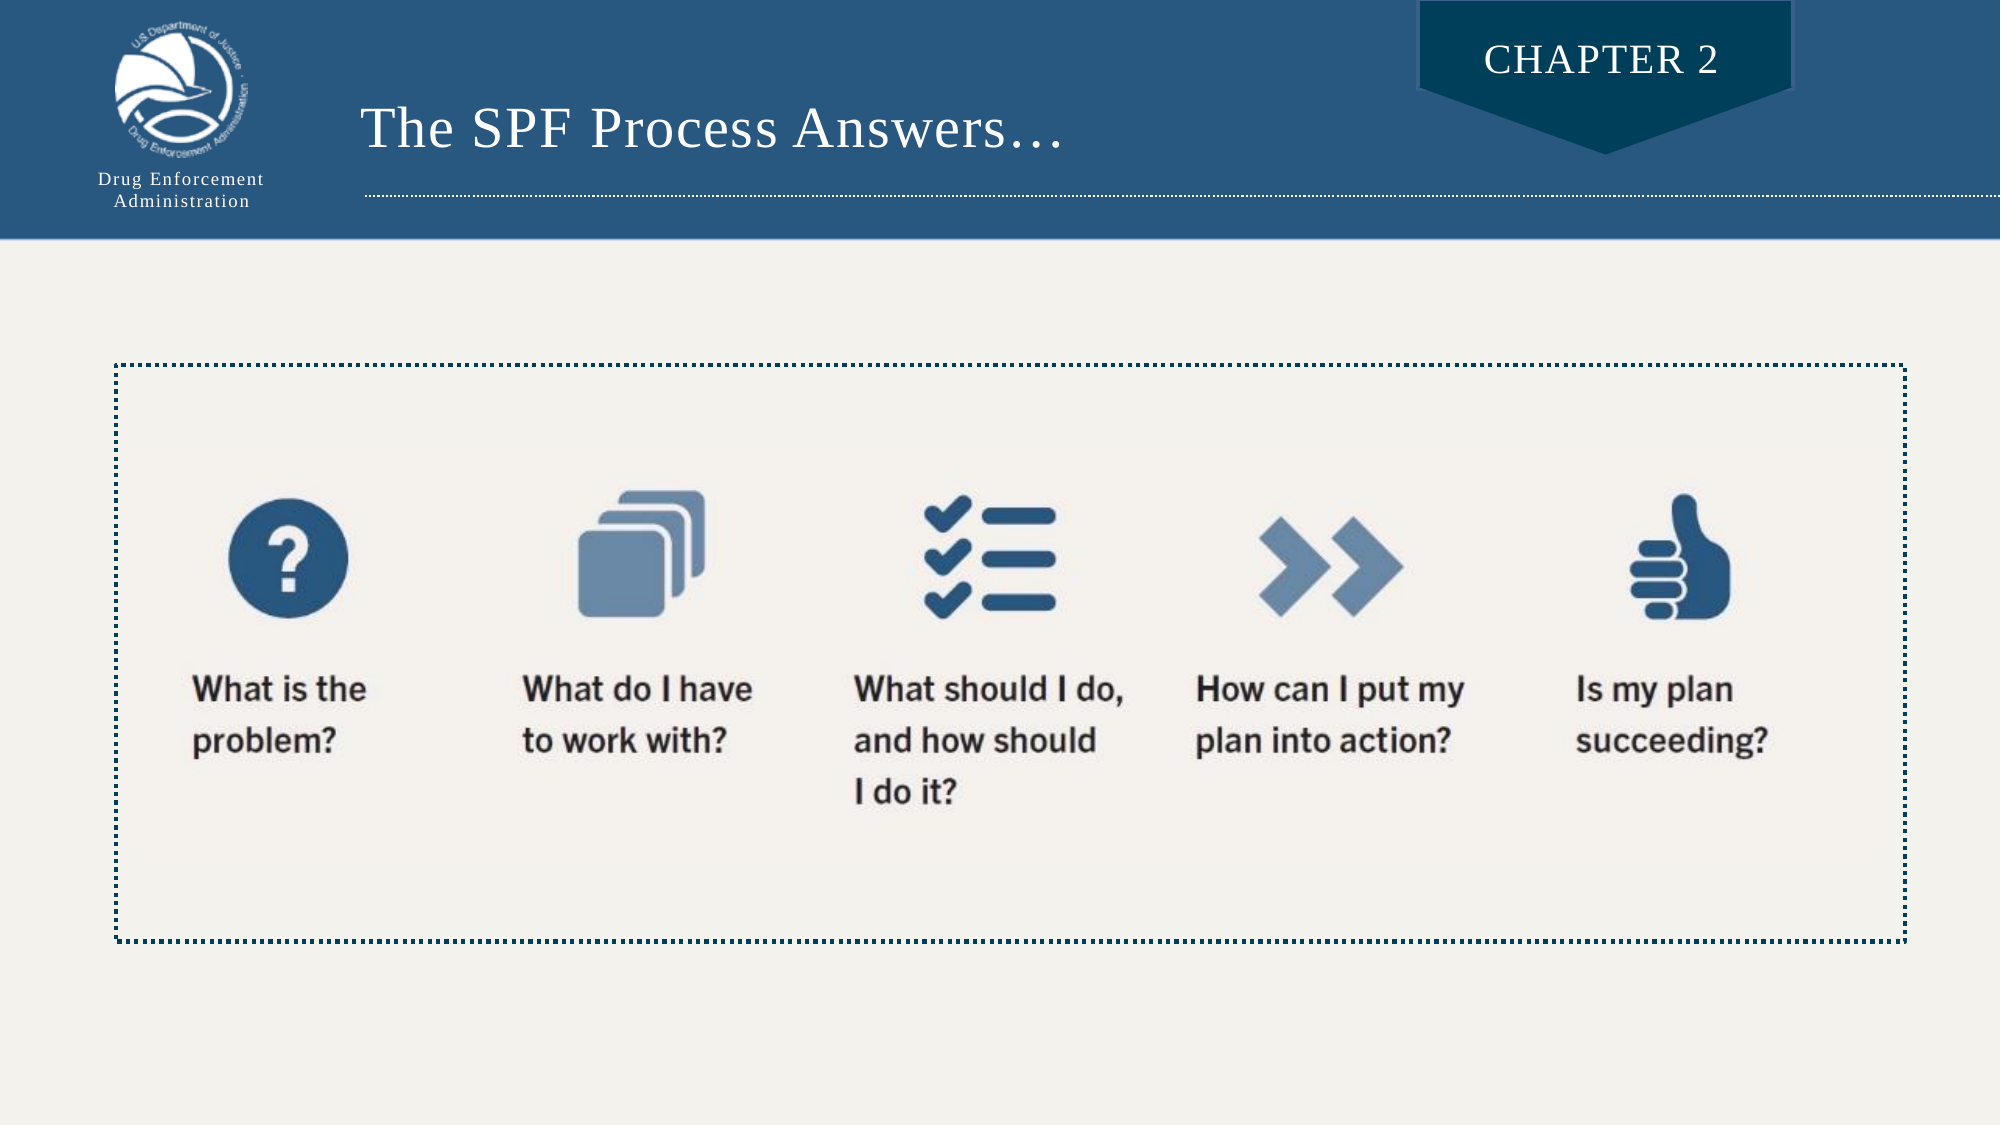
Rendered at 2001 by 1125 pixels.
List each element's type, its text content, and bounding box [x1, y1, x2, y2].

text_box [0, 0, 2000, 241]
picture [115, 21, 248, 158]
text_box The SPF Process Answers… [345, 85, 1395, 167]
picture [132, 450, 1885, 850]
text_box Drug Enforcement Administration [48, 159, 315, 219]
text_box [1416, 0, 1795, 85]
text_box CHAPTER 2 [1413, 8, 1789, 90]
text_box [0, 241, 2000, 1125]
text_box [114, 363, 1907, 944]
text_box [1415, 84, 1796, 157]
